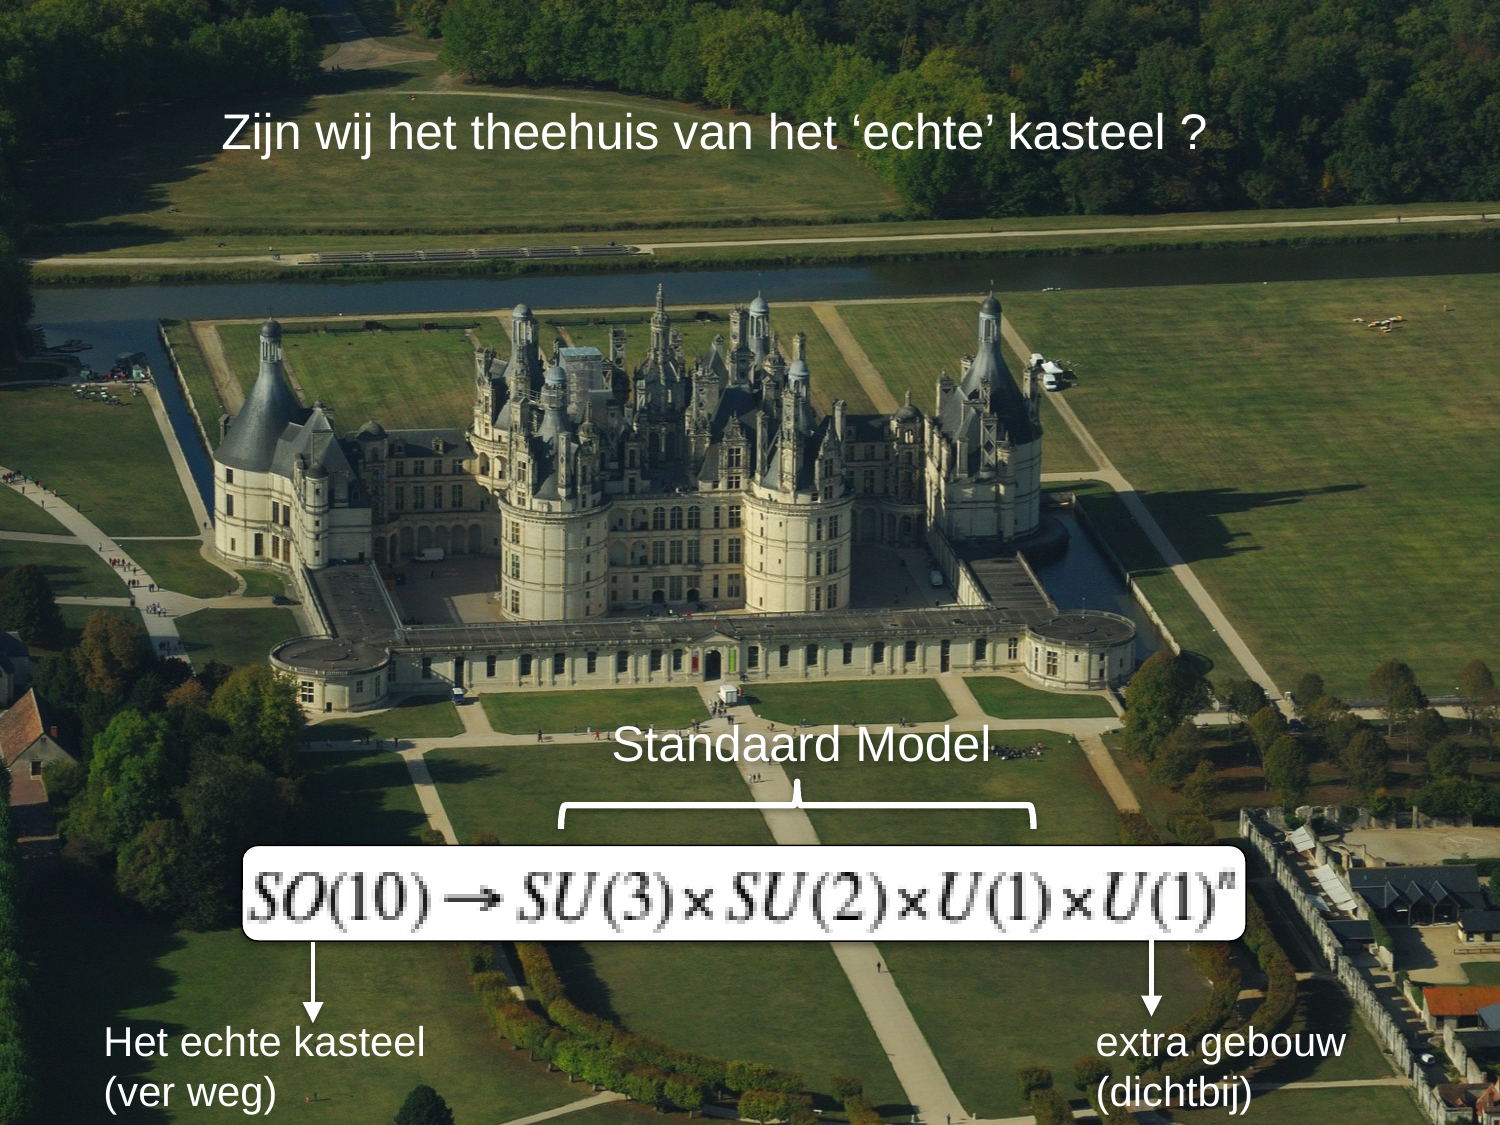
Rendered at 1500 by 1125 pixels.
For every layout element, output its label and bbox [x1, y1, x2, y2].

text_box [239, 846, 1244, 943]
picture [0, 0, 1500, 1125]
